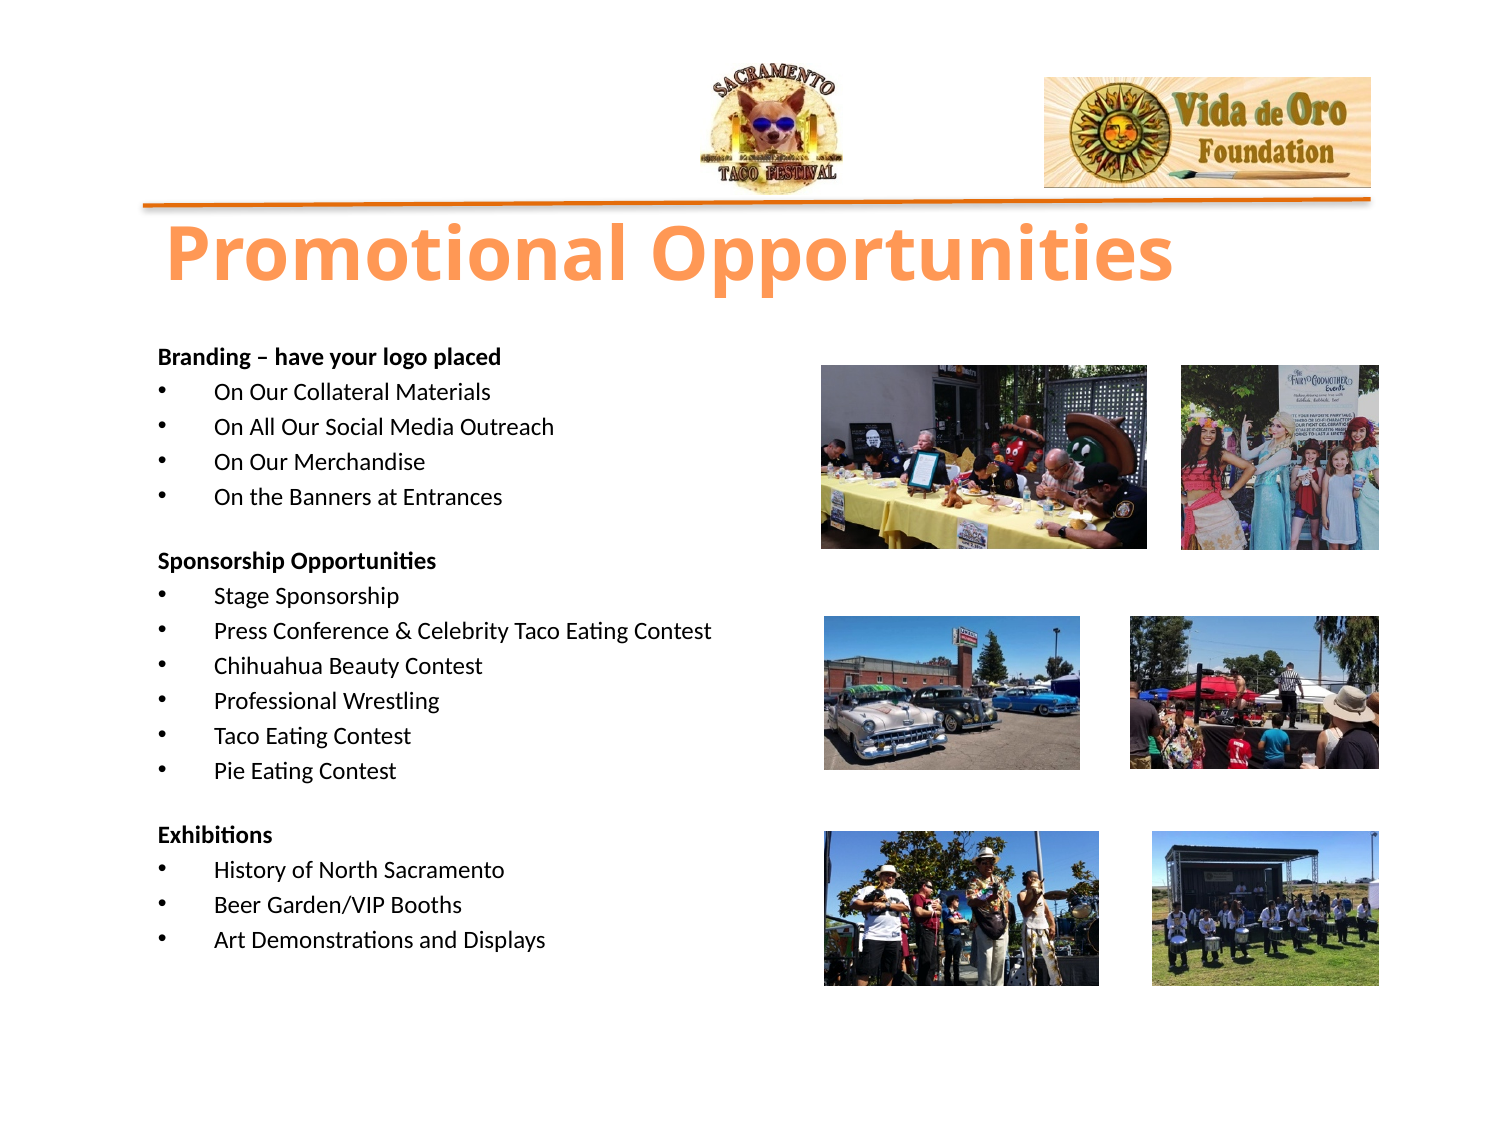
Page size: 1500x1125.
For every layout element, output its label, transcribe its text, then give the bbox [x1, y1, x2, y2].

picture [824, 616, 1080, 770]
picture [1129, 616, 1379, 769]
picture [699, 63, 845, 196]
title Promotional Opportunities [86, 195, 1255, 307]
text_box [142, 199, 1371, 206]
picture [821, 365, 1147, 549]
picture [1181, 365, 1379, 550]
list Branding – have your logo placed On Our Collateral Materials On All Our Social Media Outreach On Our Merchandise On the Banners at Entrances Sponsorship Opportunities Stage Sponsorship Press Conference & Celebrity Taco Eating Contest Chihuahua Beauty Contest Professional Wrestling Taco Eating Contest Pie Eating Contest Exhibitions History of North Sacramento Beer Garden/VIP Booths Art Demonstrations and Displays [142, 333, 807, 1053]
picture [1152, 831, 1379, 987]
picture [824, 831, 1099, 987]
picture [1044, 77, 1371, 188]
